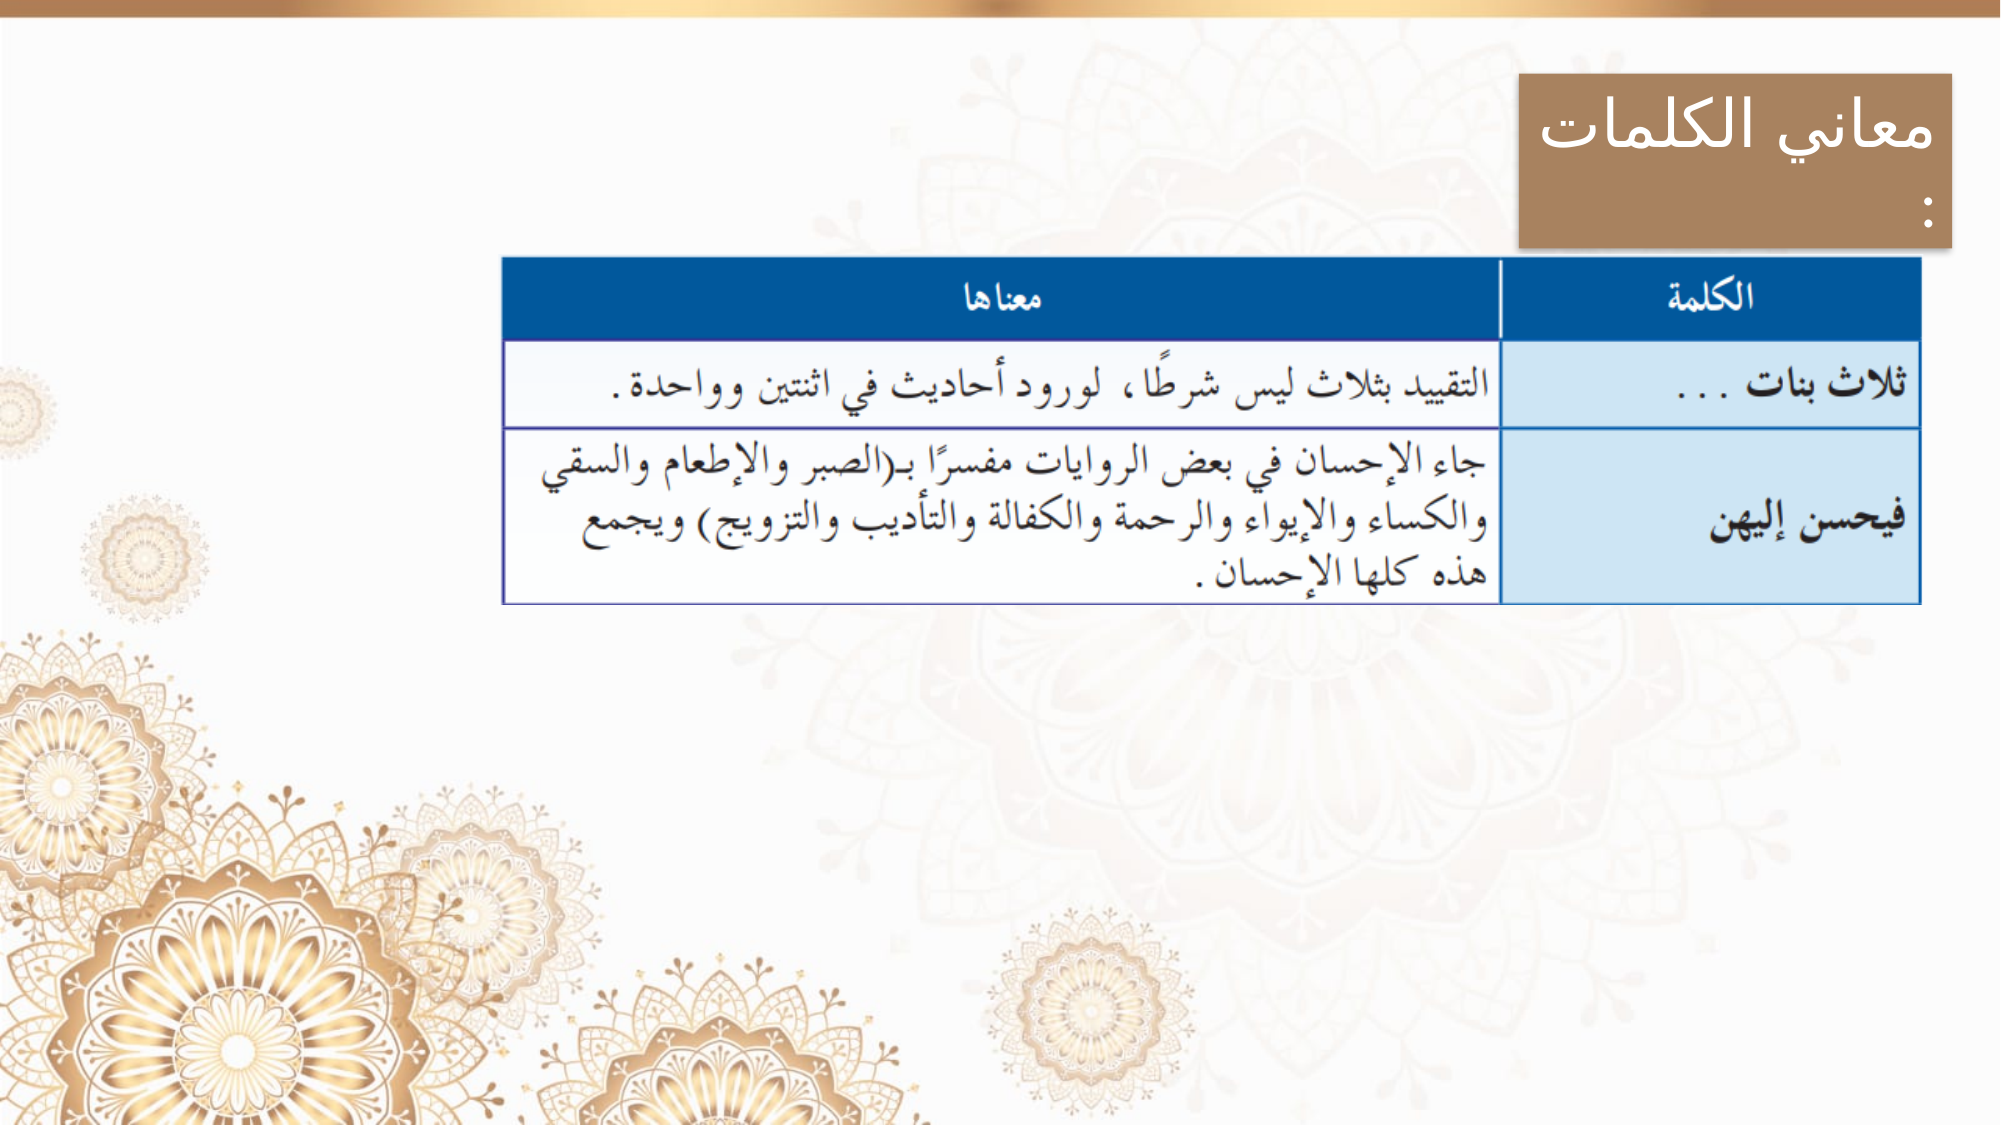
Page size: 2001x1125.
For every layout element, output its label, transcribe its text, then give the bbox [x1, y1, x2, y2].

picture [0, 0, 2001, 1125]
text_box معاني الكلمات : [1518, 73, 1953, 249]
